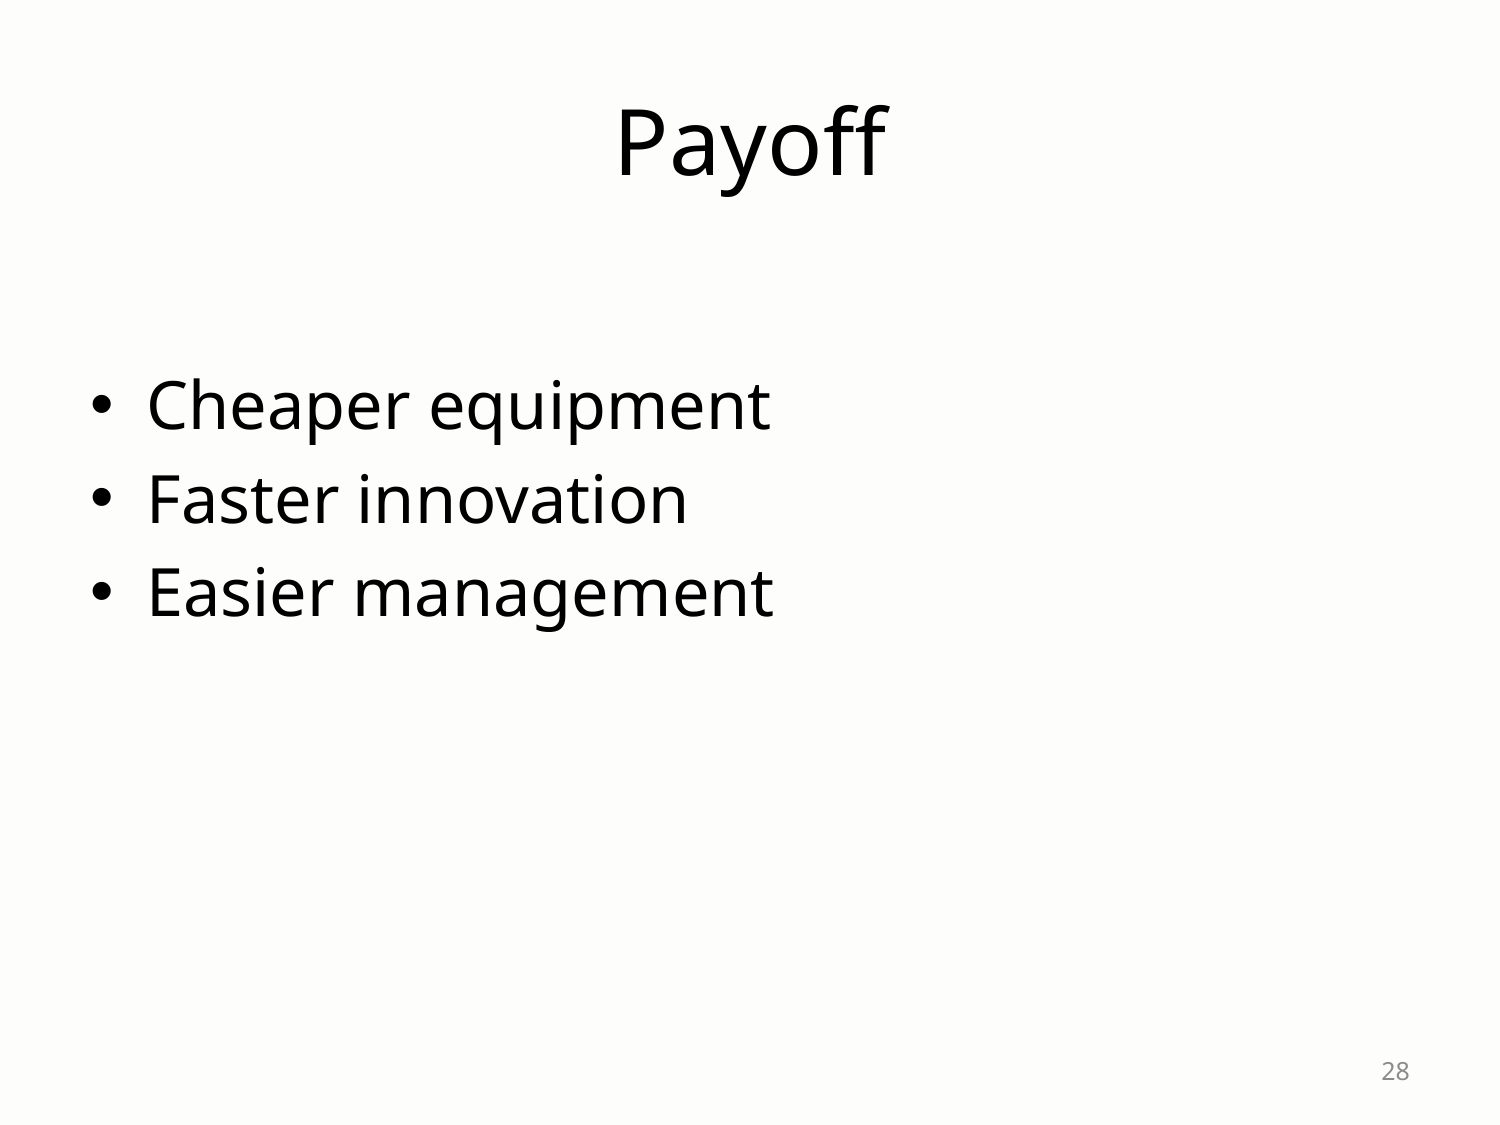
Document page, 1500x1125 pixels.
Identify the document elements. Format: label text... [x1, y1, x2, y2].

list Cheaper equipment Faster innovation Easier management [75, 262, 1425, 1005]
slide_number 28 [1074, 1042, 1425, 1103]
title Payoff [75, 45, 1425, 233]
